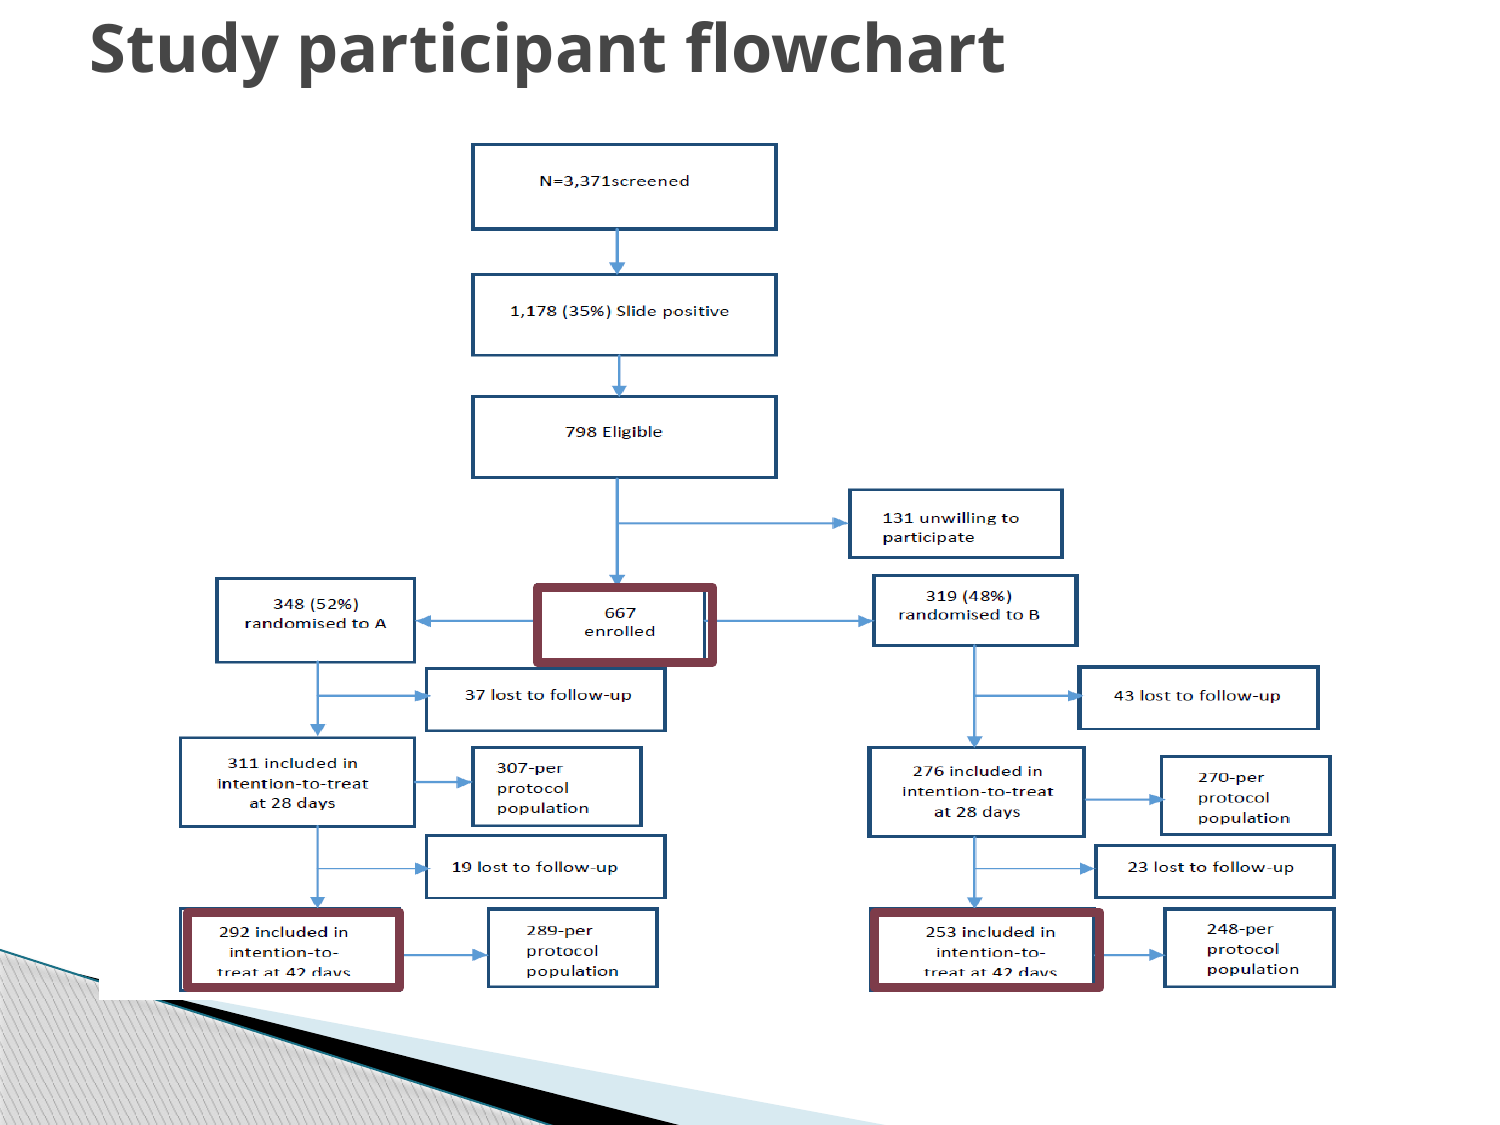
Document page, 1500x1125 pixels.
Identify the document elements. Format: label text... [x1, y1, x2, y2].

title Study participant flowchart [75, 0, 1425, 93]
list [99, 100, 1376, 1001]
